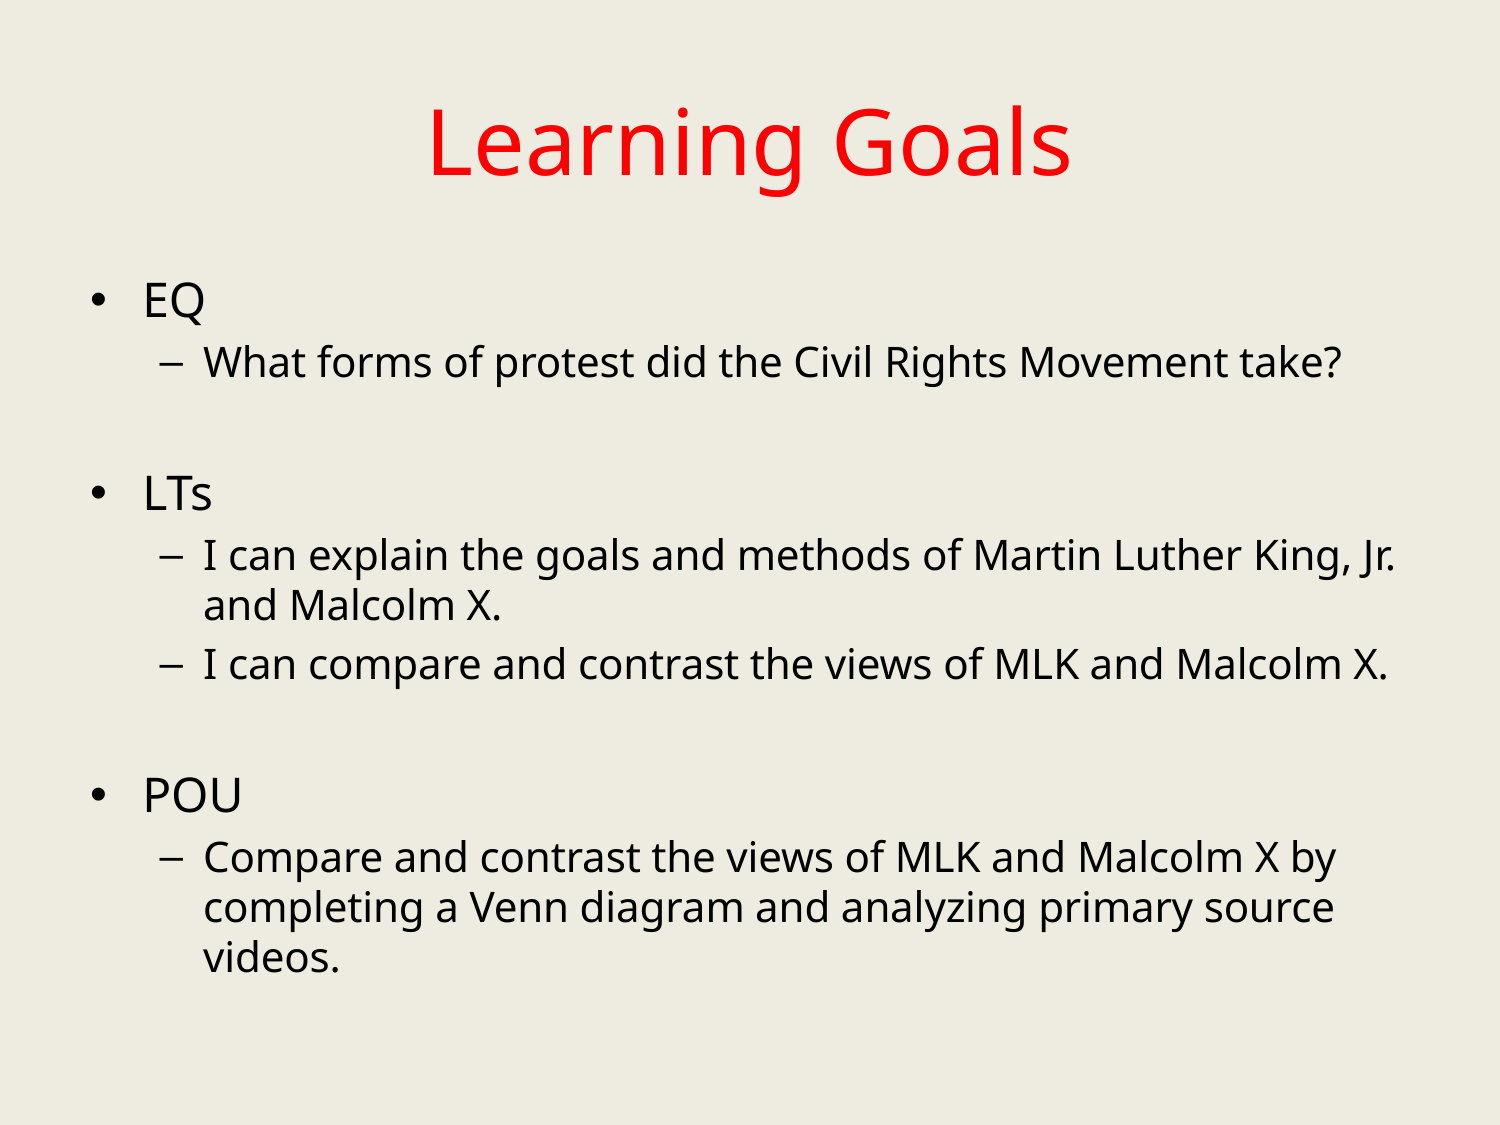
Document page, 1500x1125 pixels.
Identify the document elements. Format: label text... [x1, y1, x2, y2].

list EQ What forms of protest did the Civil Rights Movement take? LTs I can explain the goals and methods of Martin Luther King, Jr. and Malcolm X. I can compare and contrast the views of MLK and Malcolm X. POU Compare and contrast the views of MLK and Malcolm X by completing a Venn diagram and analyzing primary source videos. [74, 262, 1426, 1006]
title Learning Goals [74, 44, 1426, 233]
